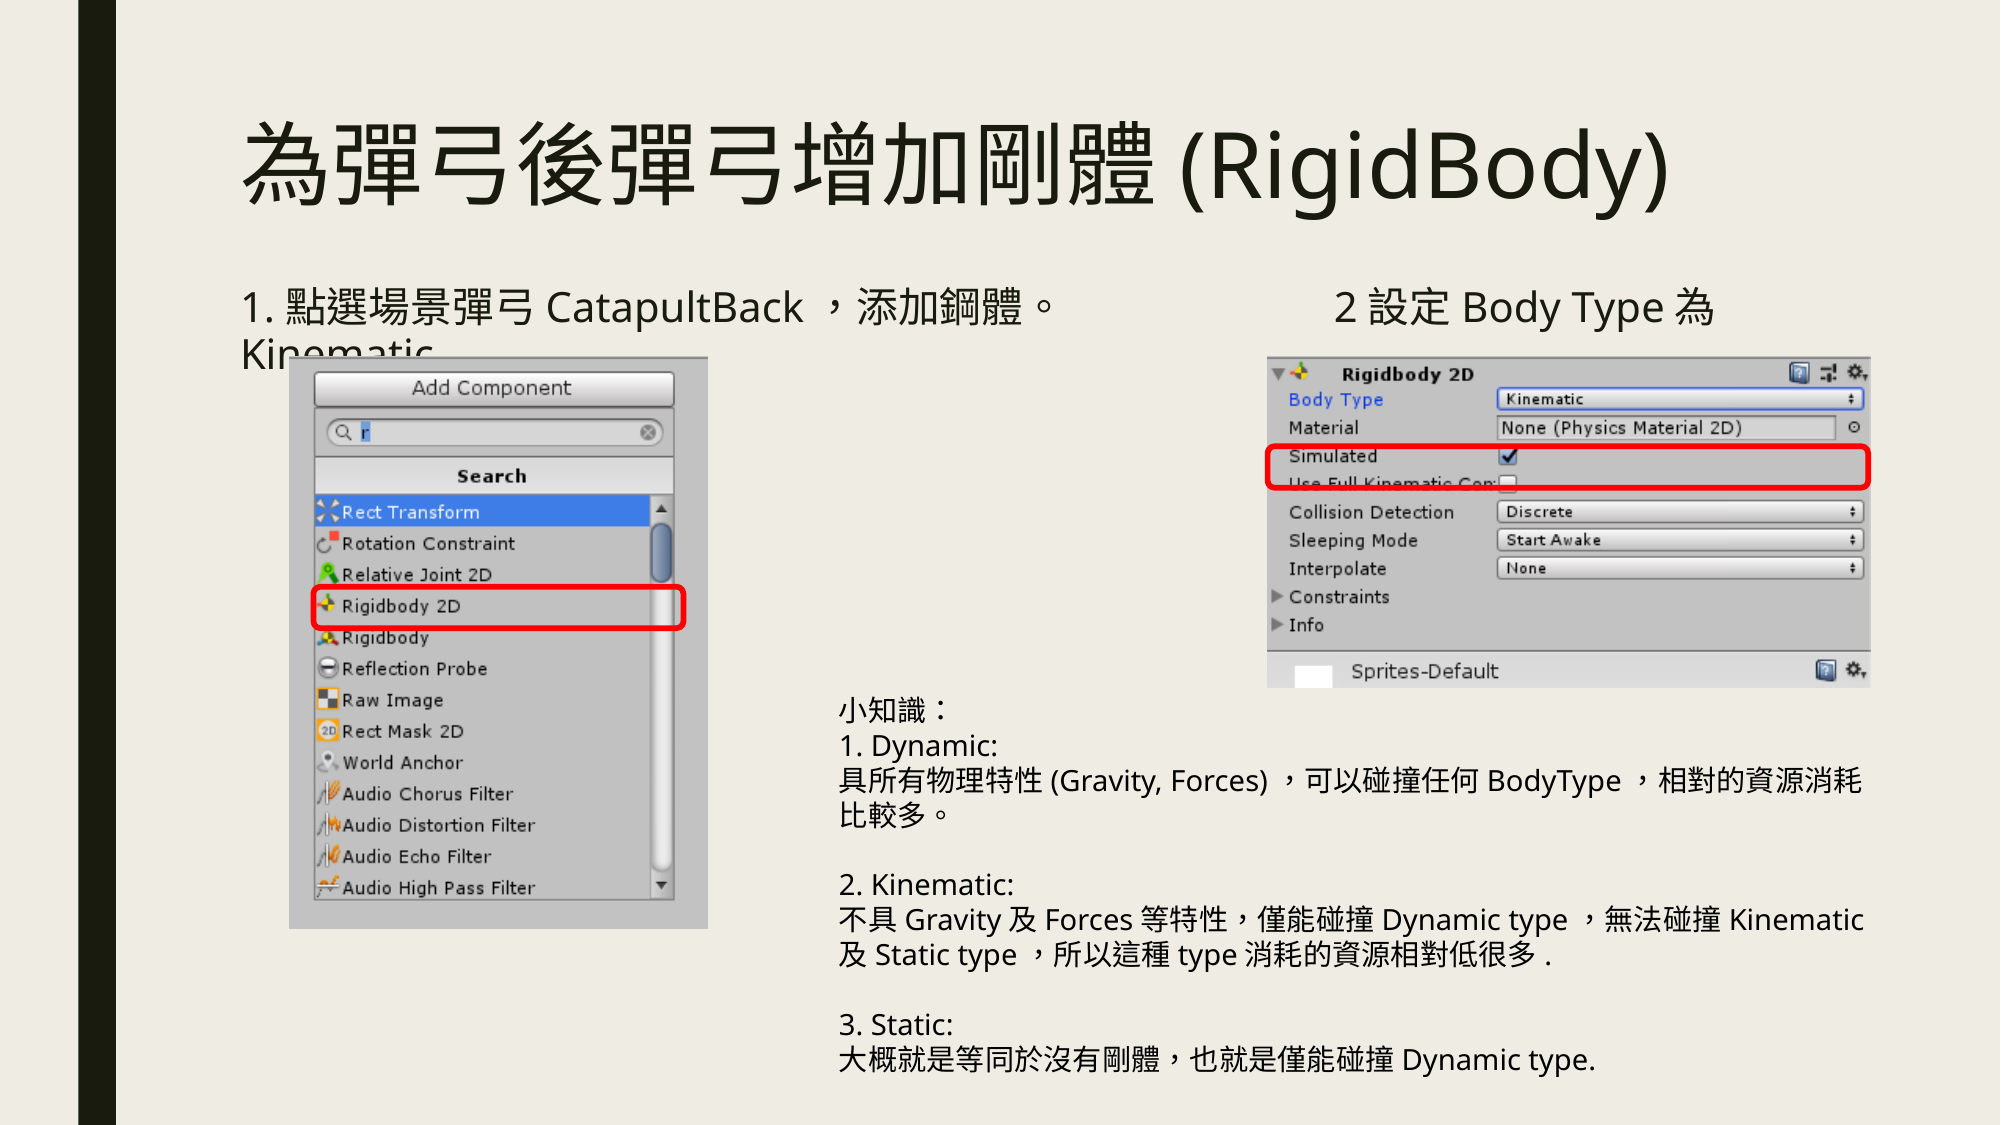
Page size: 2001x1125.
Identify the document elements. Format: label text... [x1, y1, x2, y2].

picture [289, 356, 708, 929]
list 1.點選場景彈弓CatapultBack，添加鋼體。 2設定Body Type為Kinematic [225, 277, 1903, 963]
picture [1267, 356, 1871, 688]
title 為彈弓後彈弓增加剛體(RigidBody) [225, 112, 1800, 277]
text_box 小知識： 1. Dynamic: 具所有物理特性(Gravity, Forces)，可以碰撞任何BodyType，相對的資源消耗比較多。 2. Kinematic: 不具Gravity及Forces等特性，僅能碰撞Dynamic type，無法碰撞Kinematic及Static type，所以這種type消耗的資源相對低很多. 3. Static: 大概就是等同於沒有剛體，也就是僅能碰撞Dynamic type. [824, 684, 1903, 1084]
